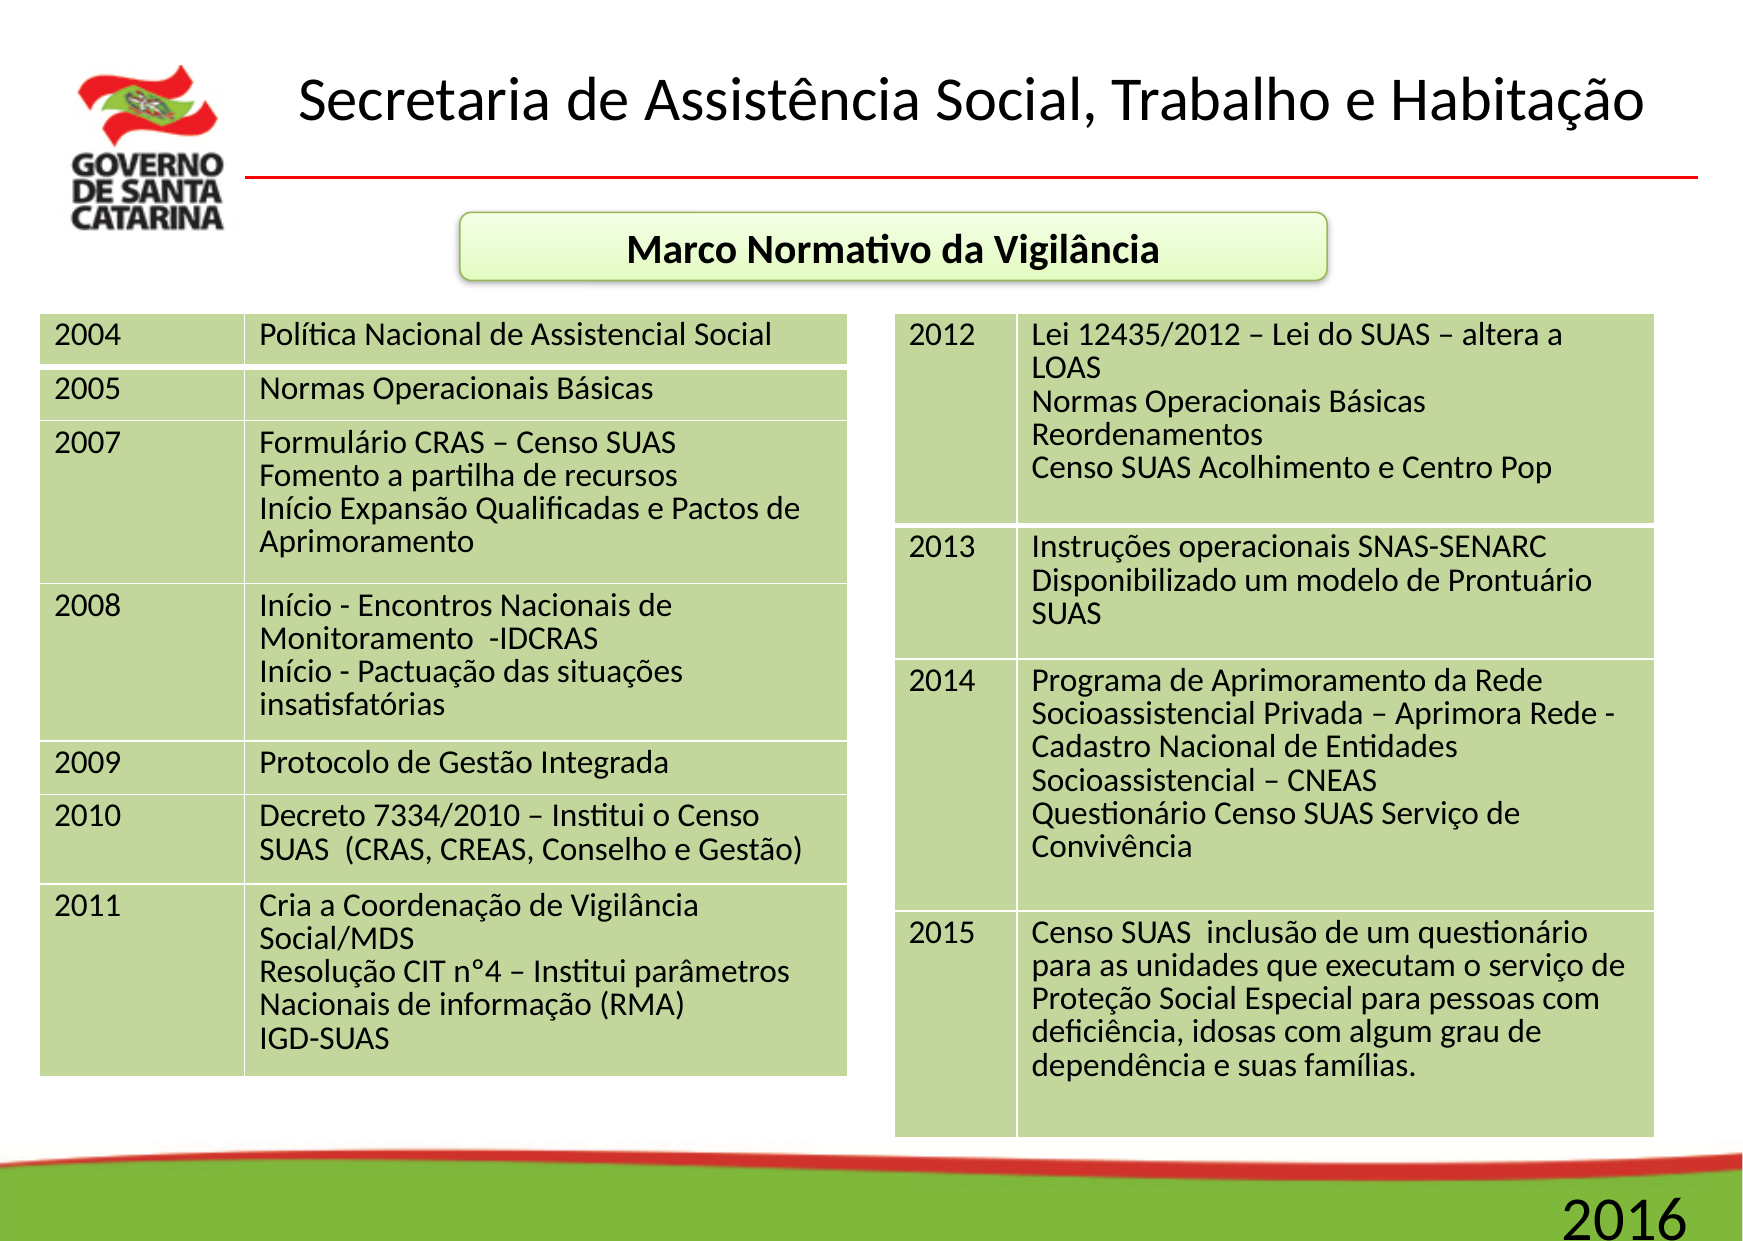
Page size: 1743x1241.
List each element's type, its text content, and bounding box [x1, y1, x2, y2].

table_cell Formulário CRAS – Censo SUAS Fomento a partilha de recursos Início Expansão Qualificadas e Pactos de Aprimoramento [245, 421, 847, 583]
table_cell 2008 [40, 584, 244, 740]
table_cell Normas Operacionais Básicas [245, 370, 847, 420]
list [87, 212, 1656, 1031]
table_cell Início - Encontros Nacionais de Monitoramento -IDCRAS Início - Pactuação das situações insatisfatórias [245, 584, 847, 740]
table_cell Censo SUAS inclusão de um questionário para as unidades que executam o serviço de Proteção Social Especial para pessoas com deficiência, idosas com algum grau de dependência e suas famílias. [1018, 912, 1654, 1137]
table_header 2012 [895, 314, 1016, 523]
table_cell Instruções operacionais SNAS-SENARC Disponibilizado um modelo de Prontuário SUAS [1018, 528, 1654, 658]
table_cell Programa de Aprimoramento da Rede Socioassistencial Privada – Aprimora Rede - Cadastro Nacional de Entidades Socioassistencial – CNEAS Questionário Censo SUAS Serviço de Convivência [1018, 660, 1654, 910]
table_cell 2013 [895, 528, 1016, 658]
table_header Política Nacional de Assistencial Social [245, 314, 847, 364]
table_cell 2009 [40, 742, 244, 794]
table_cell Protocolo de Gestão Integrada [245, 742, 847, 794]
table_cell 2014 [895, 660, 1016, 910]
table_cell 2005 [40, 370, 244, 420]
table_cell 2015 [895, 912, 1016, 1137]
picture [0, 1141, 1743, 1241]
table_cell 2007 [40, 421, 244, 583]
table_header 2004 [40, 314, 244, 364]
text_box Marco Normativo da Vigilância [459, 211, 1328, 282]
table_cell 2010 [40, 795, 244, 883]
picture [60, 65, 246, 233]
table_cell Decreto 7334/2010 – Institui o Censo SUAS (CRAS, CREAS, Conselho e Gestão) [245, 795, 847, 883]
table_cell Cria a Coordenação de Vigilância Social/MDS Resolução CIT nº4 – Institui parâmetros Nacionais de informação (RMA) IGD-SUAS [245, 885, 847, 1076]
table_cell 2011 [40, 885, 244, 1076]
table_header Lei 12435/2012 – Lei do SUAS – altera a LOAS Normas Operacionais Básicas Reordenamentos Censo SUAS Acolhimento e Centro Pop [1018, 314, 1654, 523]
